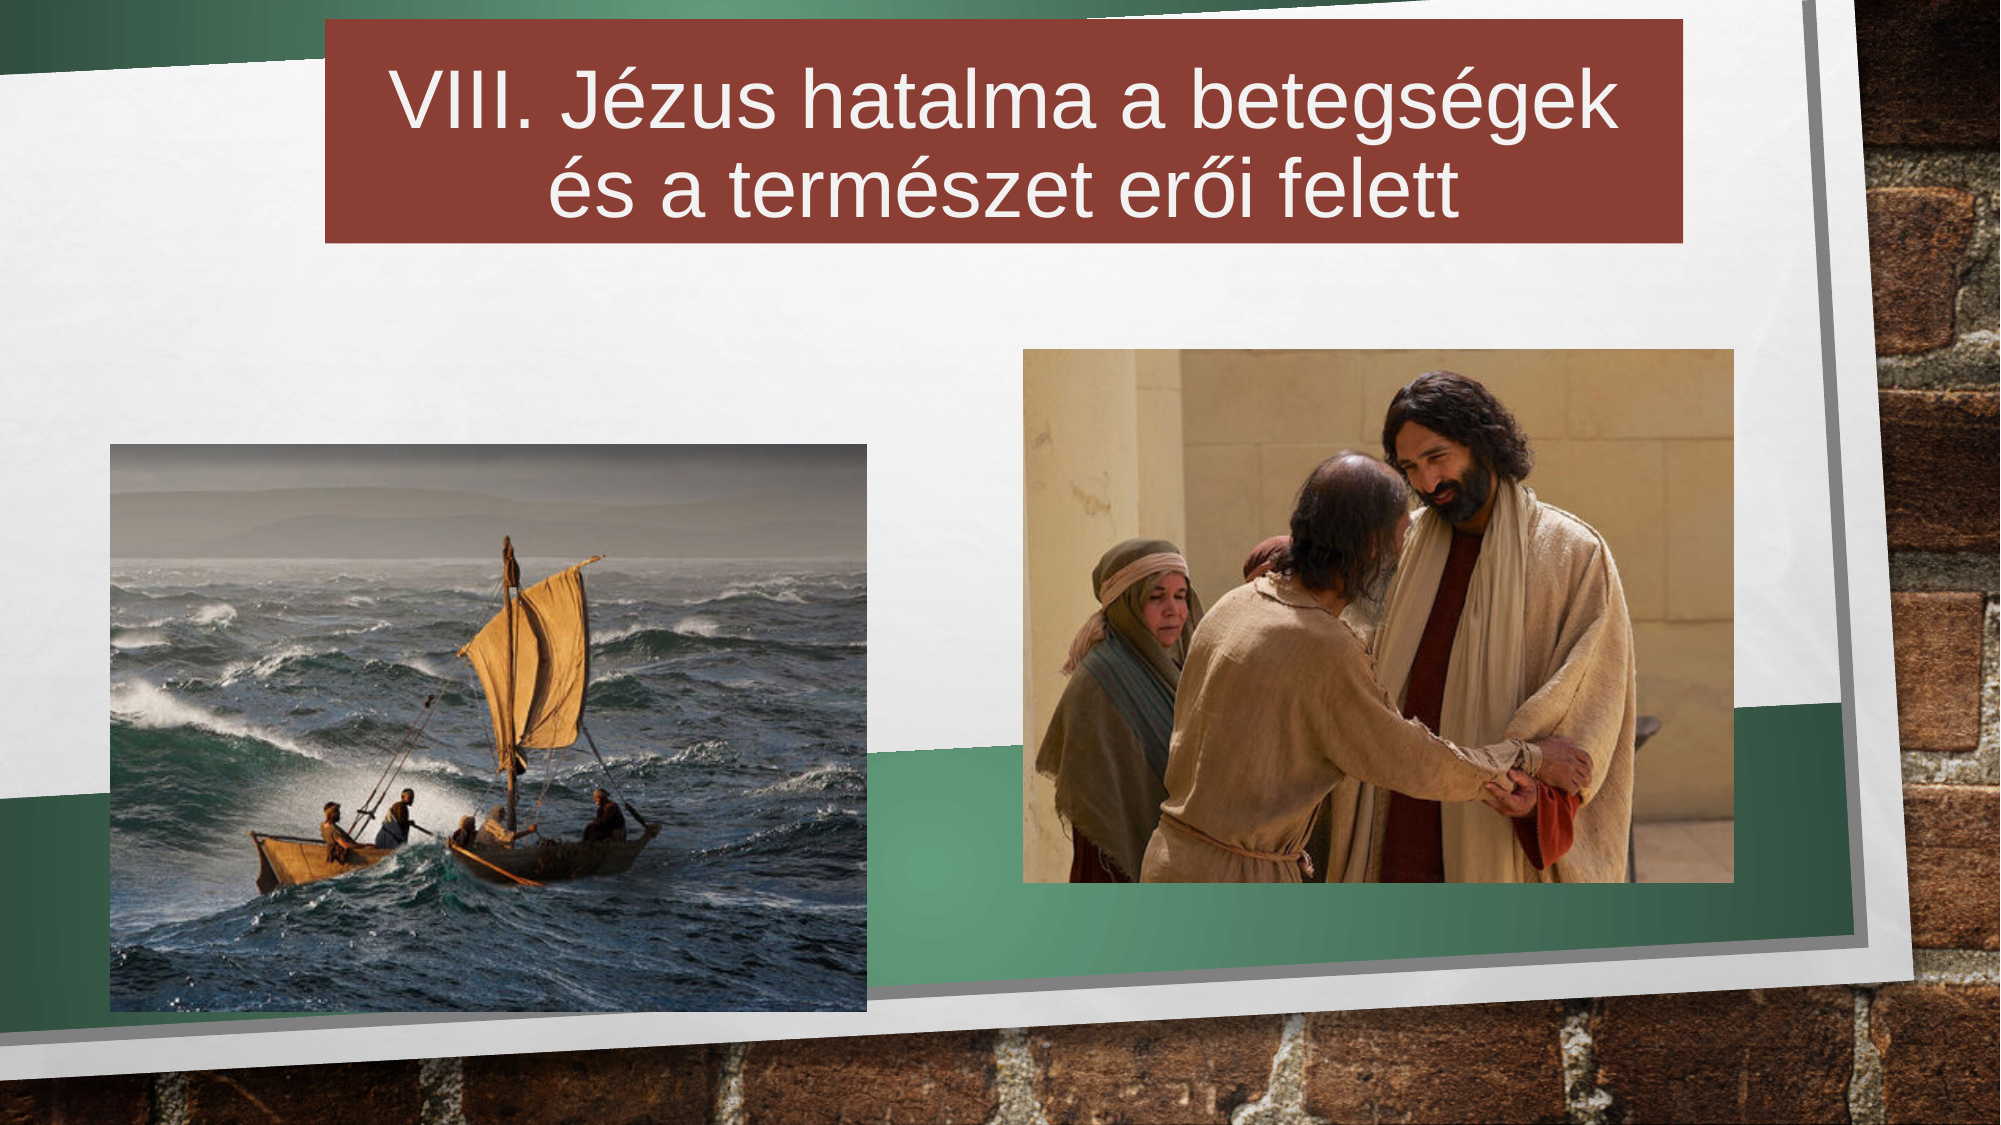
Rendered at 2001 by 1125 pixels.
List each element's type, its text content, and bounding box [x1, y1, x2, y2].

picture [109, 444, 867, 1012]
text_box VIII. Jézus hatalma a betegségek és a természet erői felett [325, 19, 1684, 244]
picture [1023, 349, 1735, 883]
picture [0, 0, 2000, 1125]
